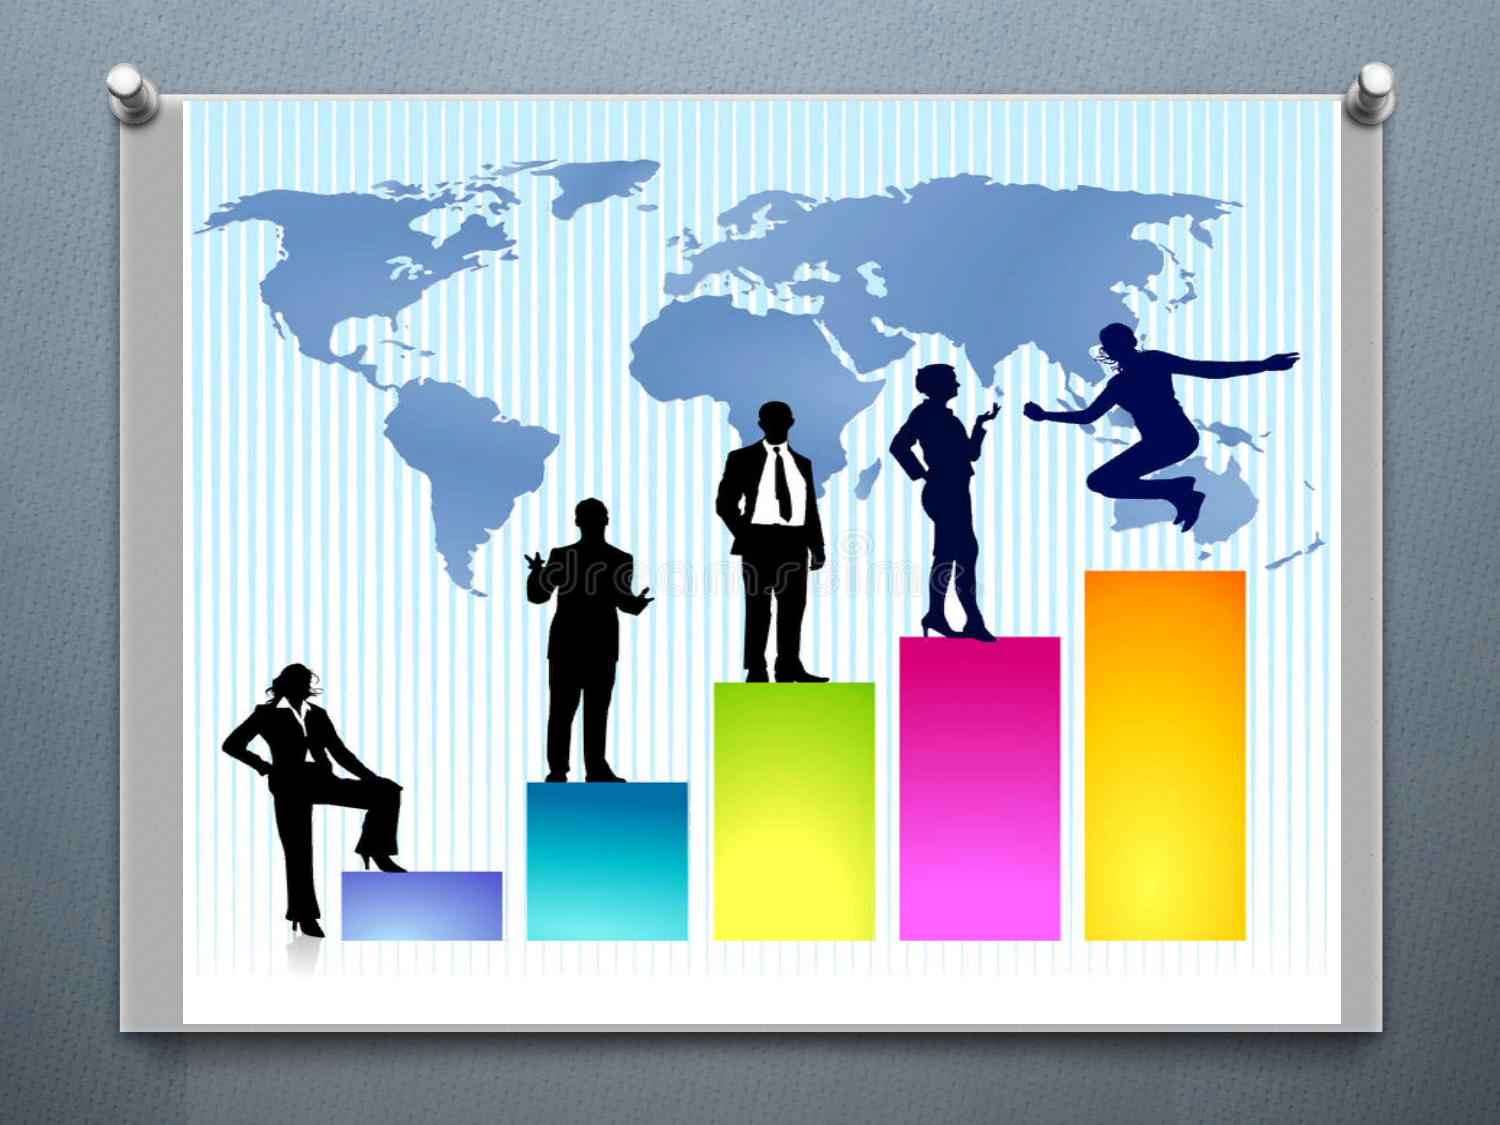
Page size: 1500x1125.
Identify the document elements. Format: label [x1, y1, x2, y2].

picture [75, 29, 1439, 1024]
